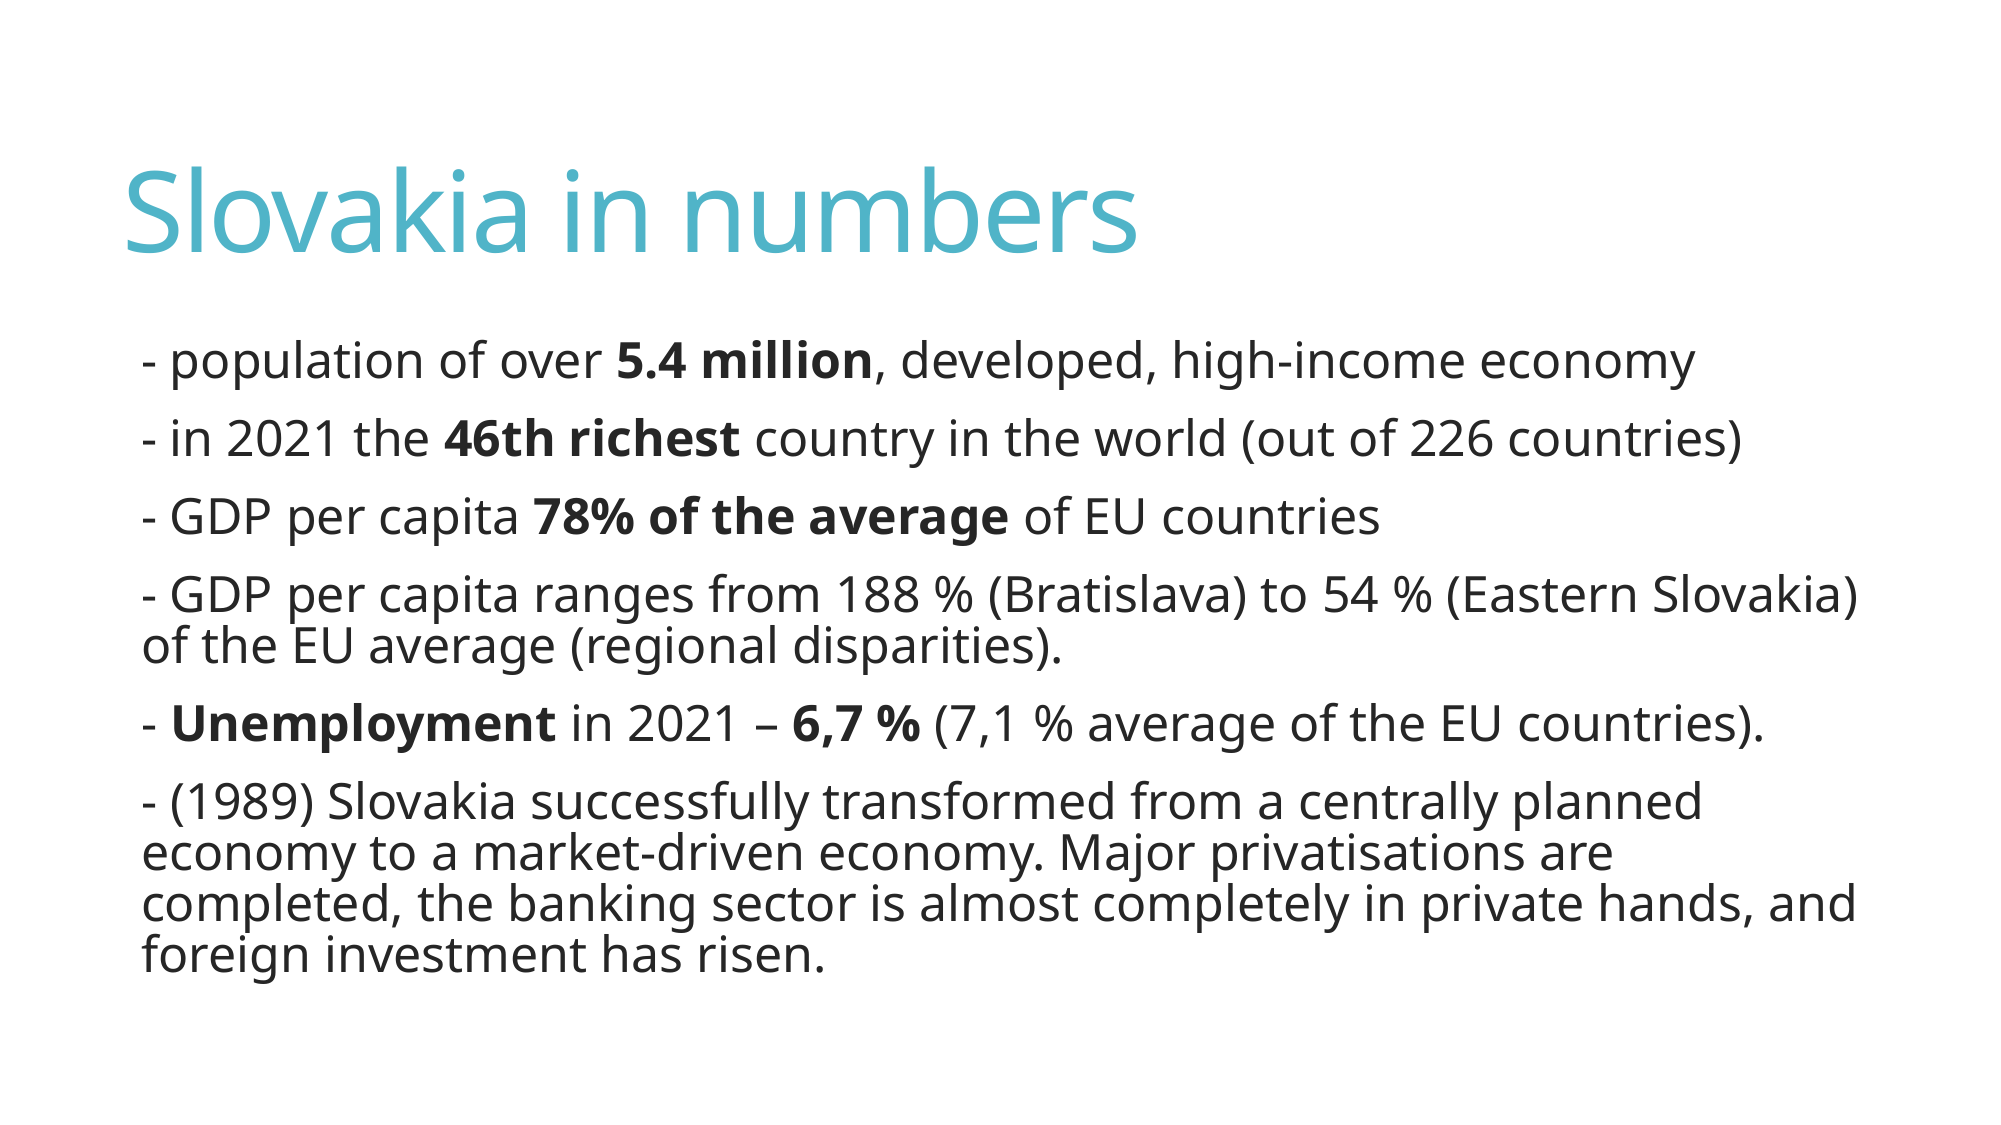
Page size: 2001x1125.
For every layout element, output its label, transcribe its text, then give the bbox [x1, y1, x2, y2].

title Slovakia in numbers [107, 81, 1875, 354]
list - population of over 5.4 million, developed, high-income economy - in 2021 the 46th richest country in the world (out of 226 countries) - GDP per capita 78% of the average of EU countries - GDP per capita ranges from 188 % (Bratislava) to 54 % (Eastern Slovakia) of the EU average (regional disparities). - Unemployment in 2021 – 6,7 % (7,1 % average of the EU countries). - (1989) Slovakia successfully transformed from a centrally planned economy to a market-driven economy. Major privatisations are completed, the banking sector is almost completely in private hands, and foreign investment has risen. [111, 329, 1876, 1027]
